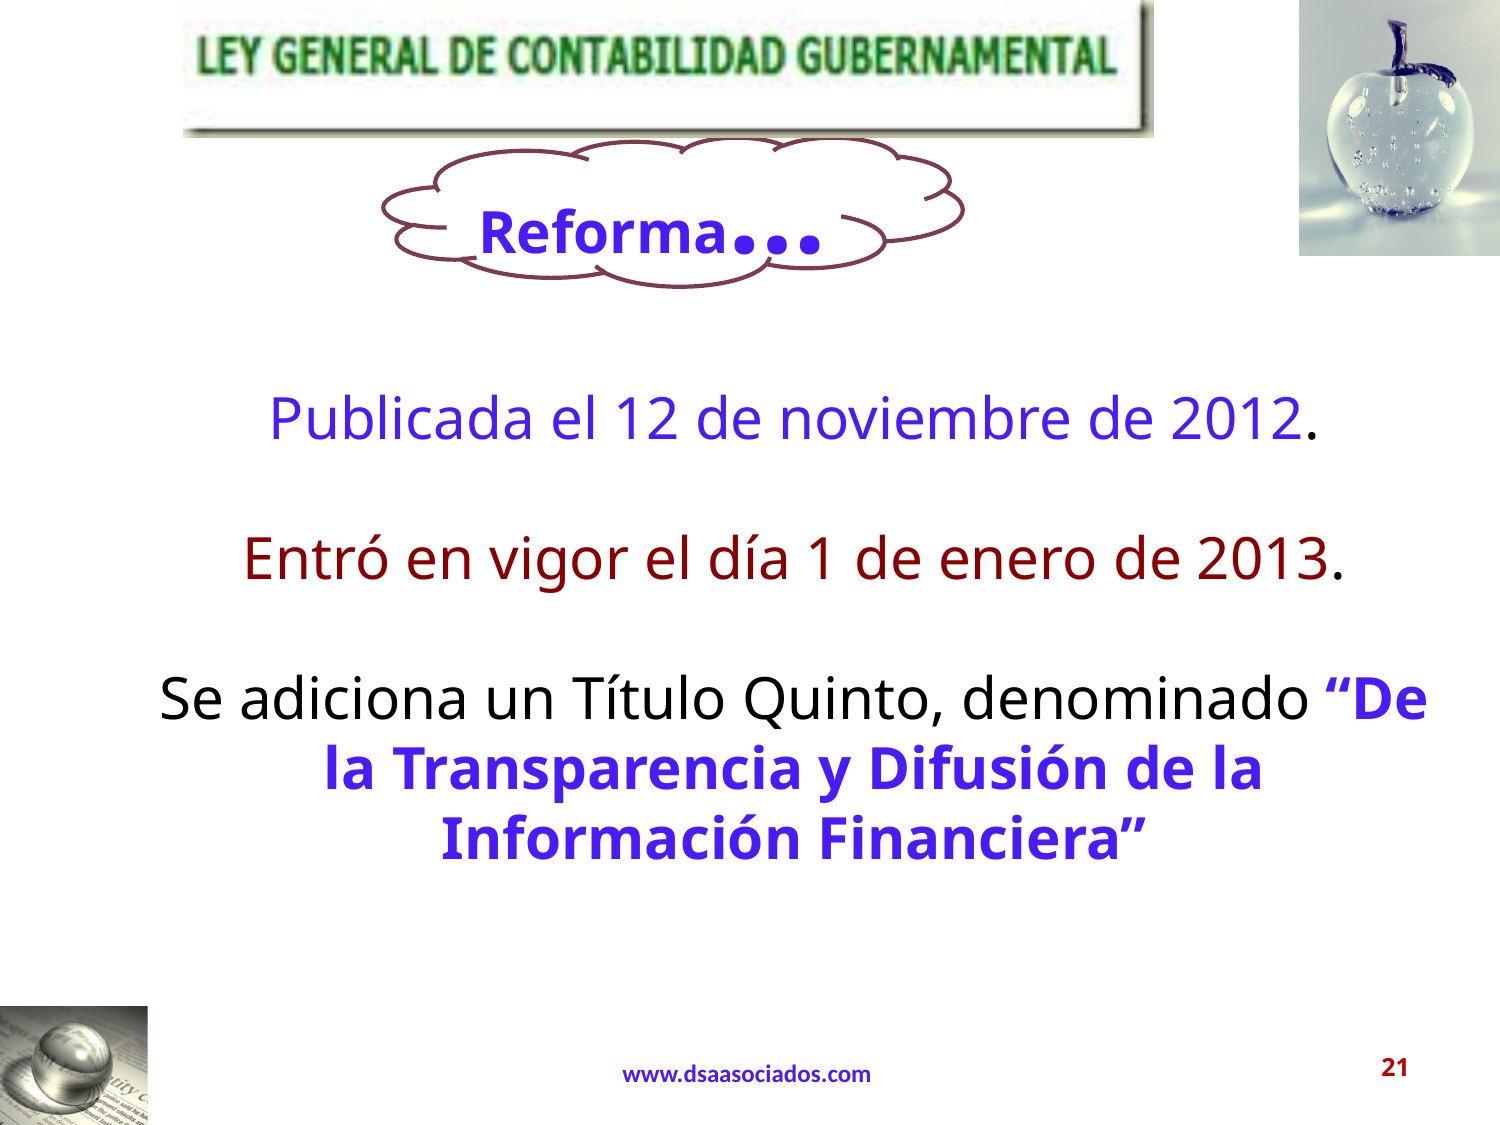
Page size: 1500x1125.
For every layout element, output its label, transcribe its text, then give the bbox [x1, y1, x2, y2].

slide_number 21 [1340, 1042, 1425, 1094]
text_box Reforma… [381, 146, 965, 289]
text_box Publicada el 12 de noviembre de 2012. Entró en vigor el día 1 de enero de 2013. Se adiciona un Título Quinto, denominado “De la Transparencia y Difusión de la Información Financiera” [135, 373, 1453, 879]
picture [0, 1006, 148, 1125]
picture [182, 0, 1154, 138]
picture [1298, 0, 1500, 256]
text_box www.dsaasociados.com [512, 1042, 988, 1103]
